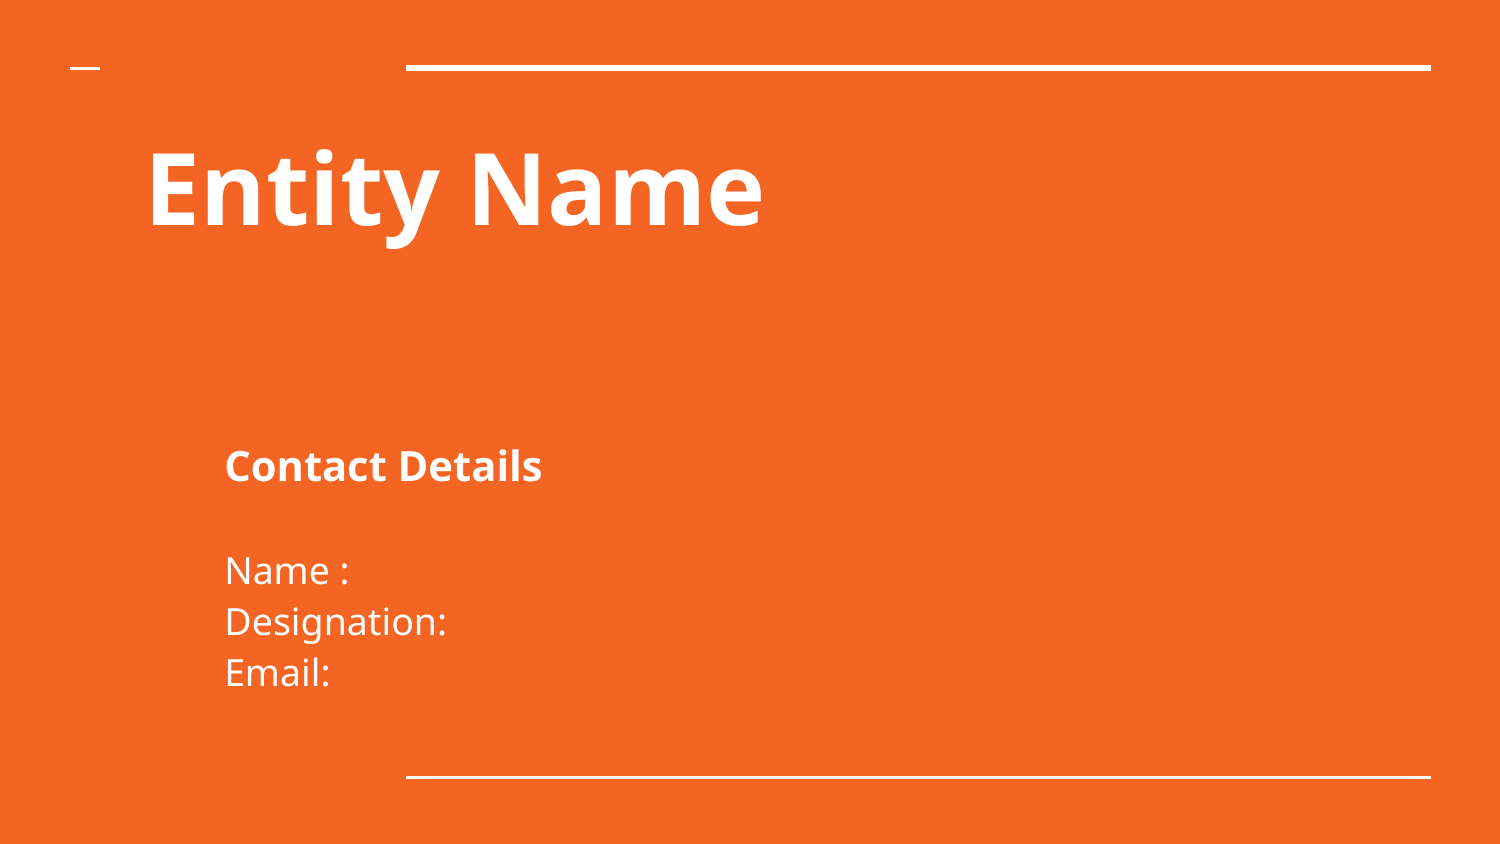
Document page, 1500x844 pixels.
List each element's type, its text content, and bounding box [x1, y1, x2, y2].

subtitle Contact Details Name : Designation: Email: [209, 421, 1409, 735]
title Entity Name [130, 103, 1428, 357]
